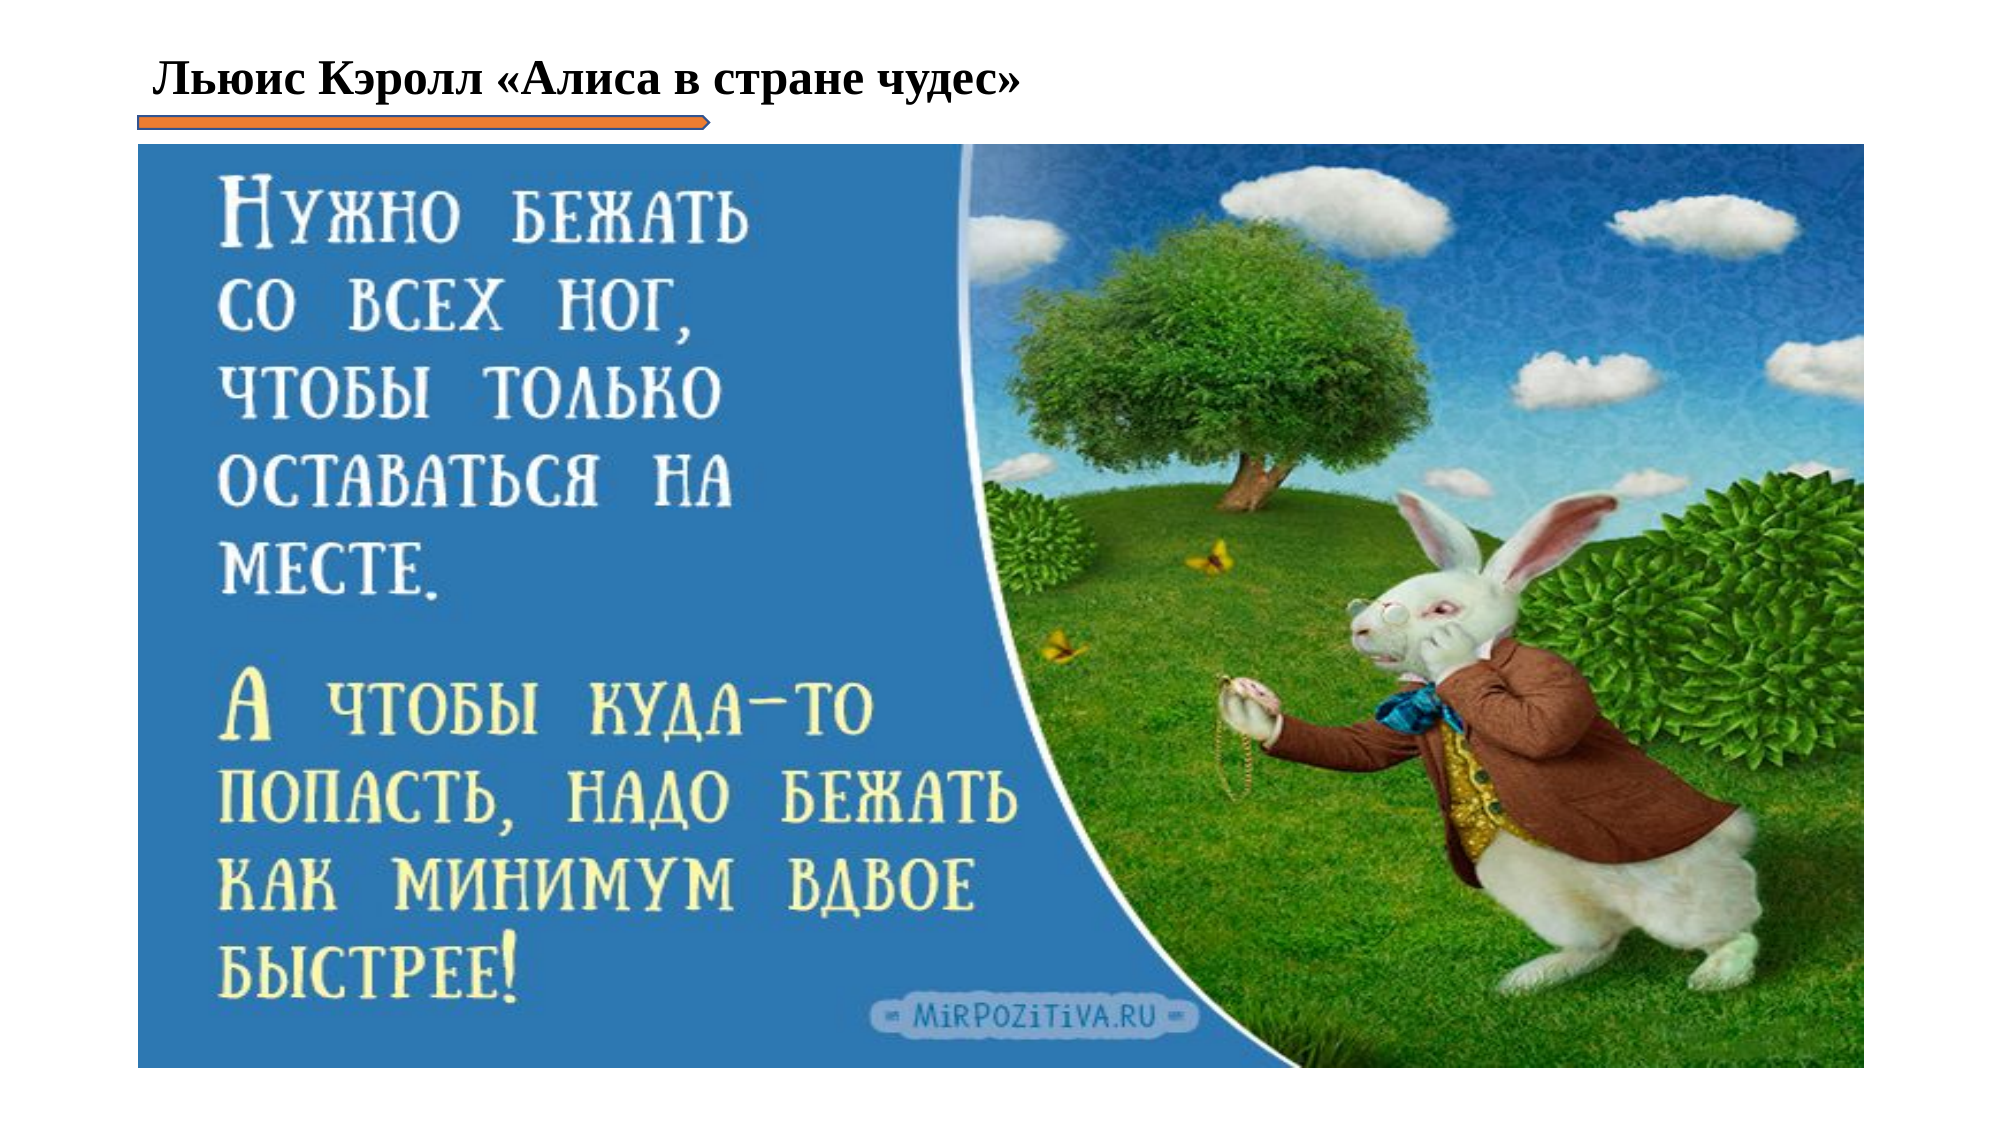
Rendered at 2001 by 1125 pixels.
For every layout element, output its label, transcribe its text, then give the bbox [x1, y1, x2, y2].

text_box Льюис Кэролл «Алиса в стране чудес» [138, 37, 1343, 112]
text_box [137, 115, 711, 130]
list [138, 144, 1864, 1068]
